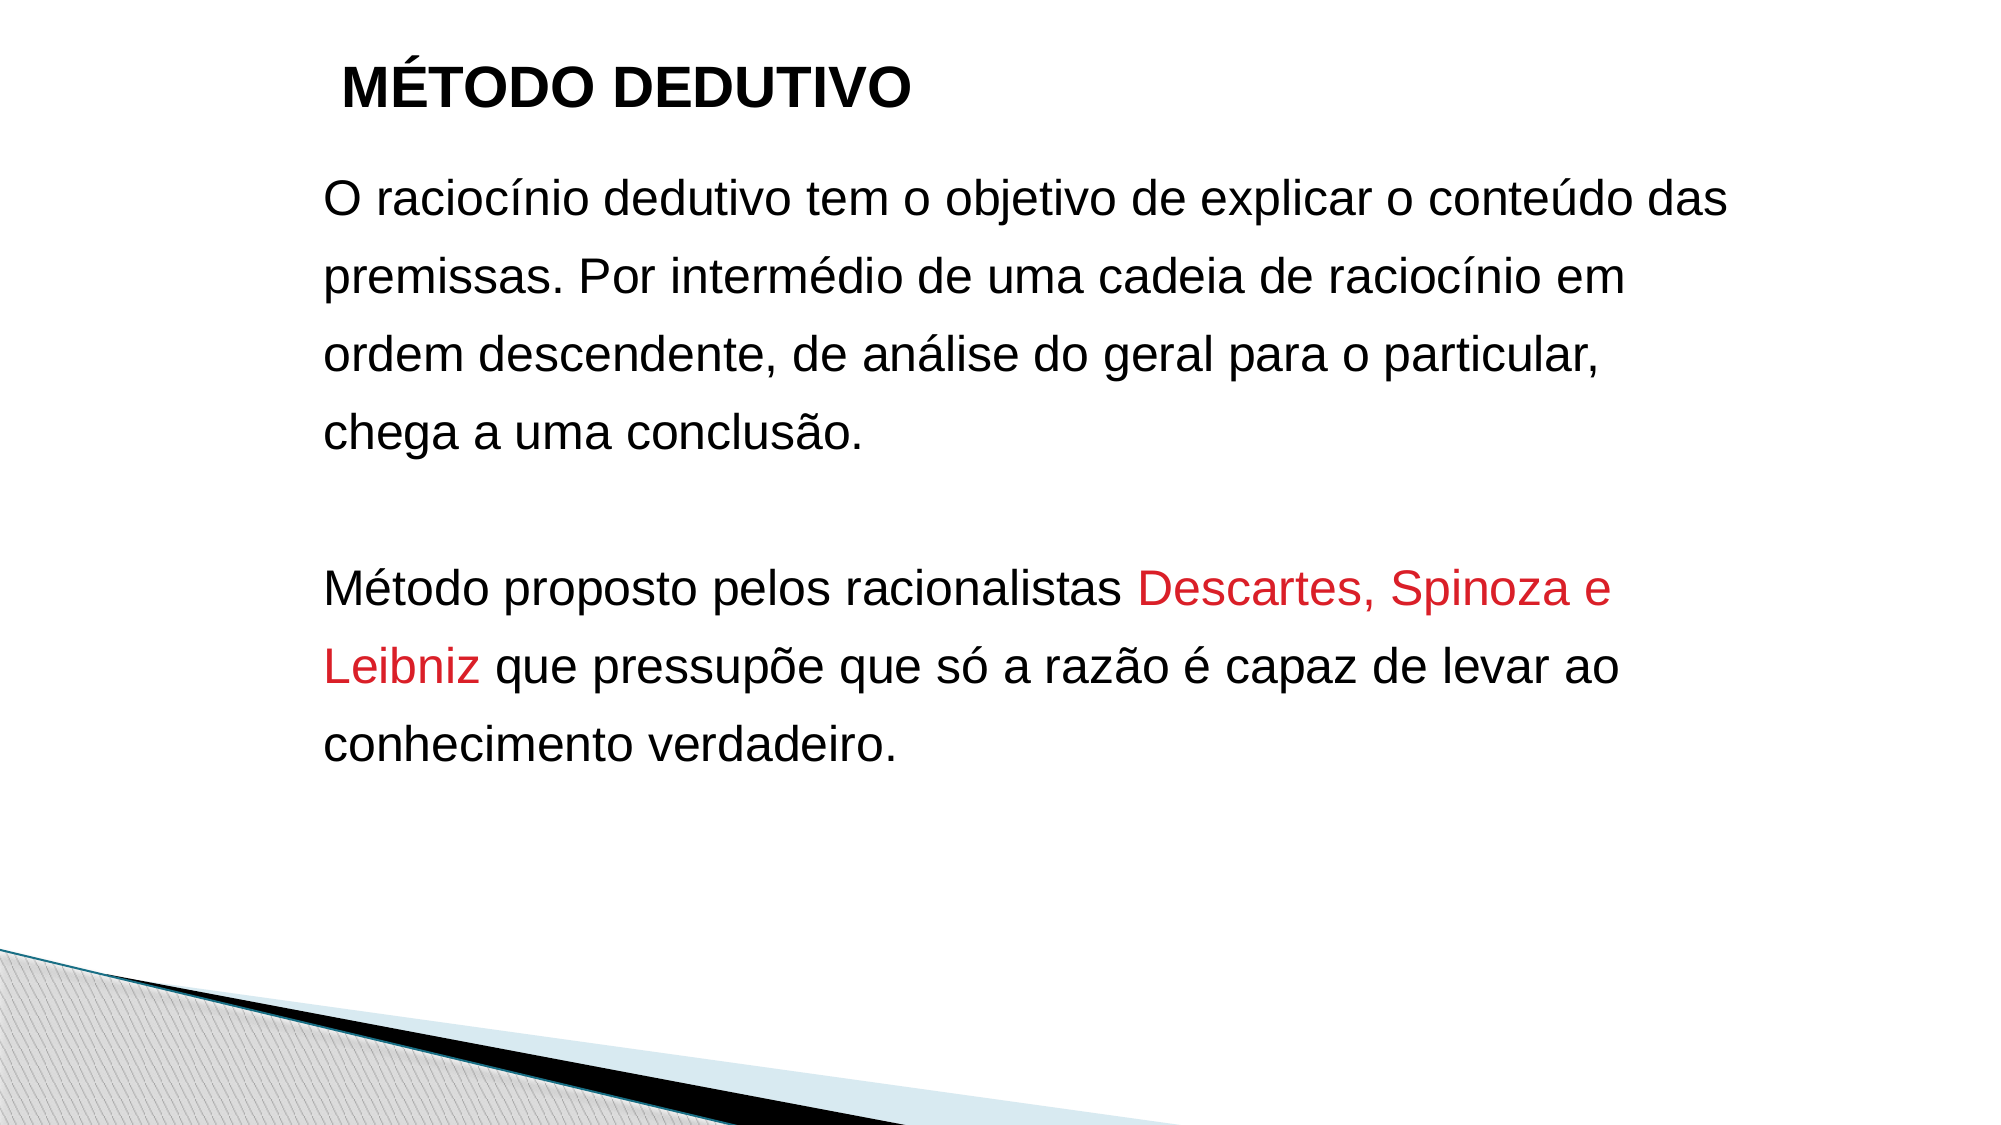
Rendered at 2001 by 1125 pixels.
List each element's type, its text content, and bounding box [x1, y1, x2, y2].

text_box O raciocínio dedutivo tem o objetivo de explicar o conteúdo das premissas. Por intermédio de uma cadeia de raciocínio em ordem descendente, de análise do geral para o particular, chega a uma conclusão. Método proposto pelos racionalistas Descartes, Spinoza e Leibniz que pressupõe que só a razão é capaz de levar ao conhecimento verdadeiro. [308, 140, 1750, 857]
title MÉTODO DEDUTIVO [326, 31, 1677, 138]
